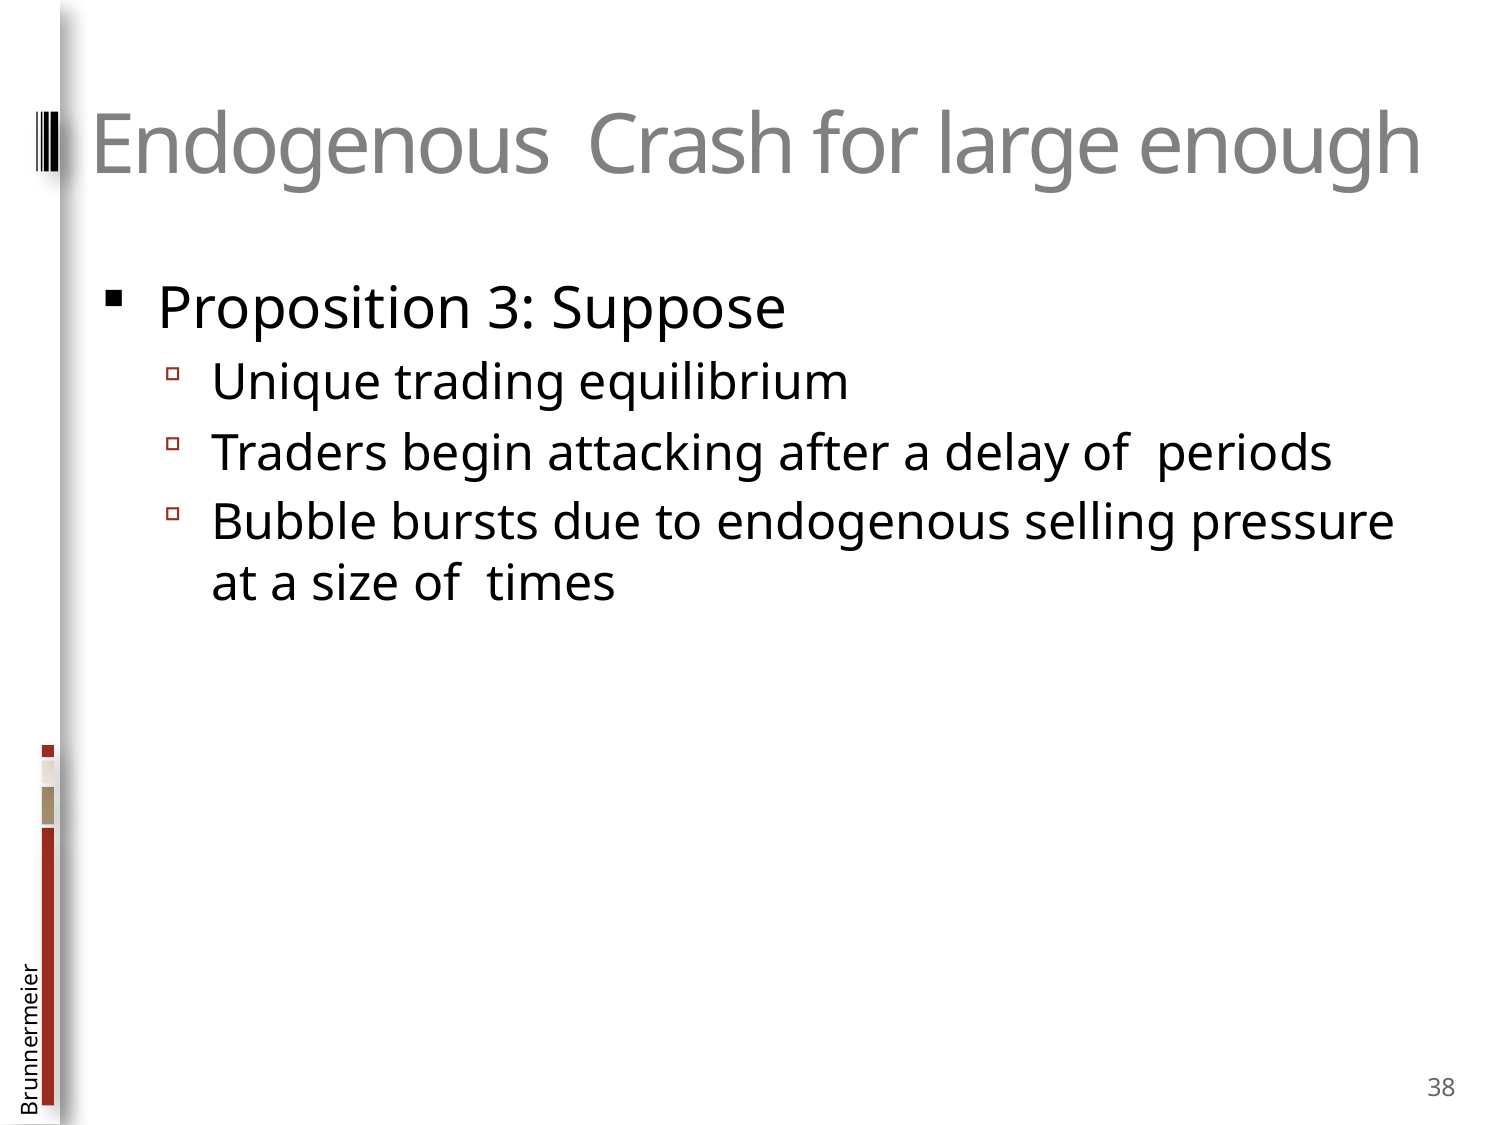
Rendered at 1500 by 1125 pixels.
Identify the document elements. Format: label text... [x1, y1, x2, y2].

slide_number 38 [1412, 1052, 1488, 1113]
